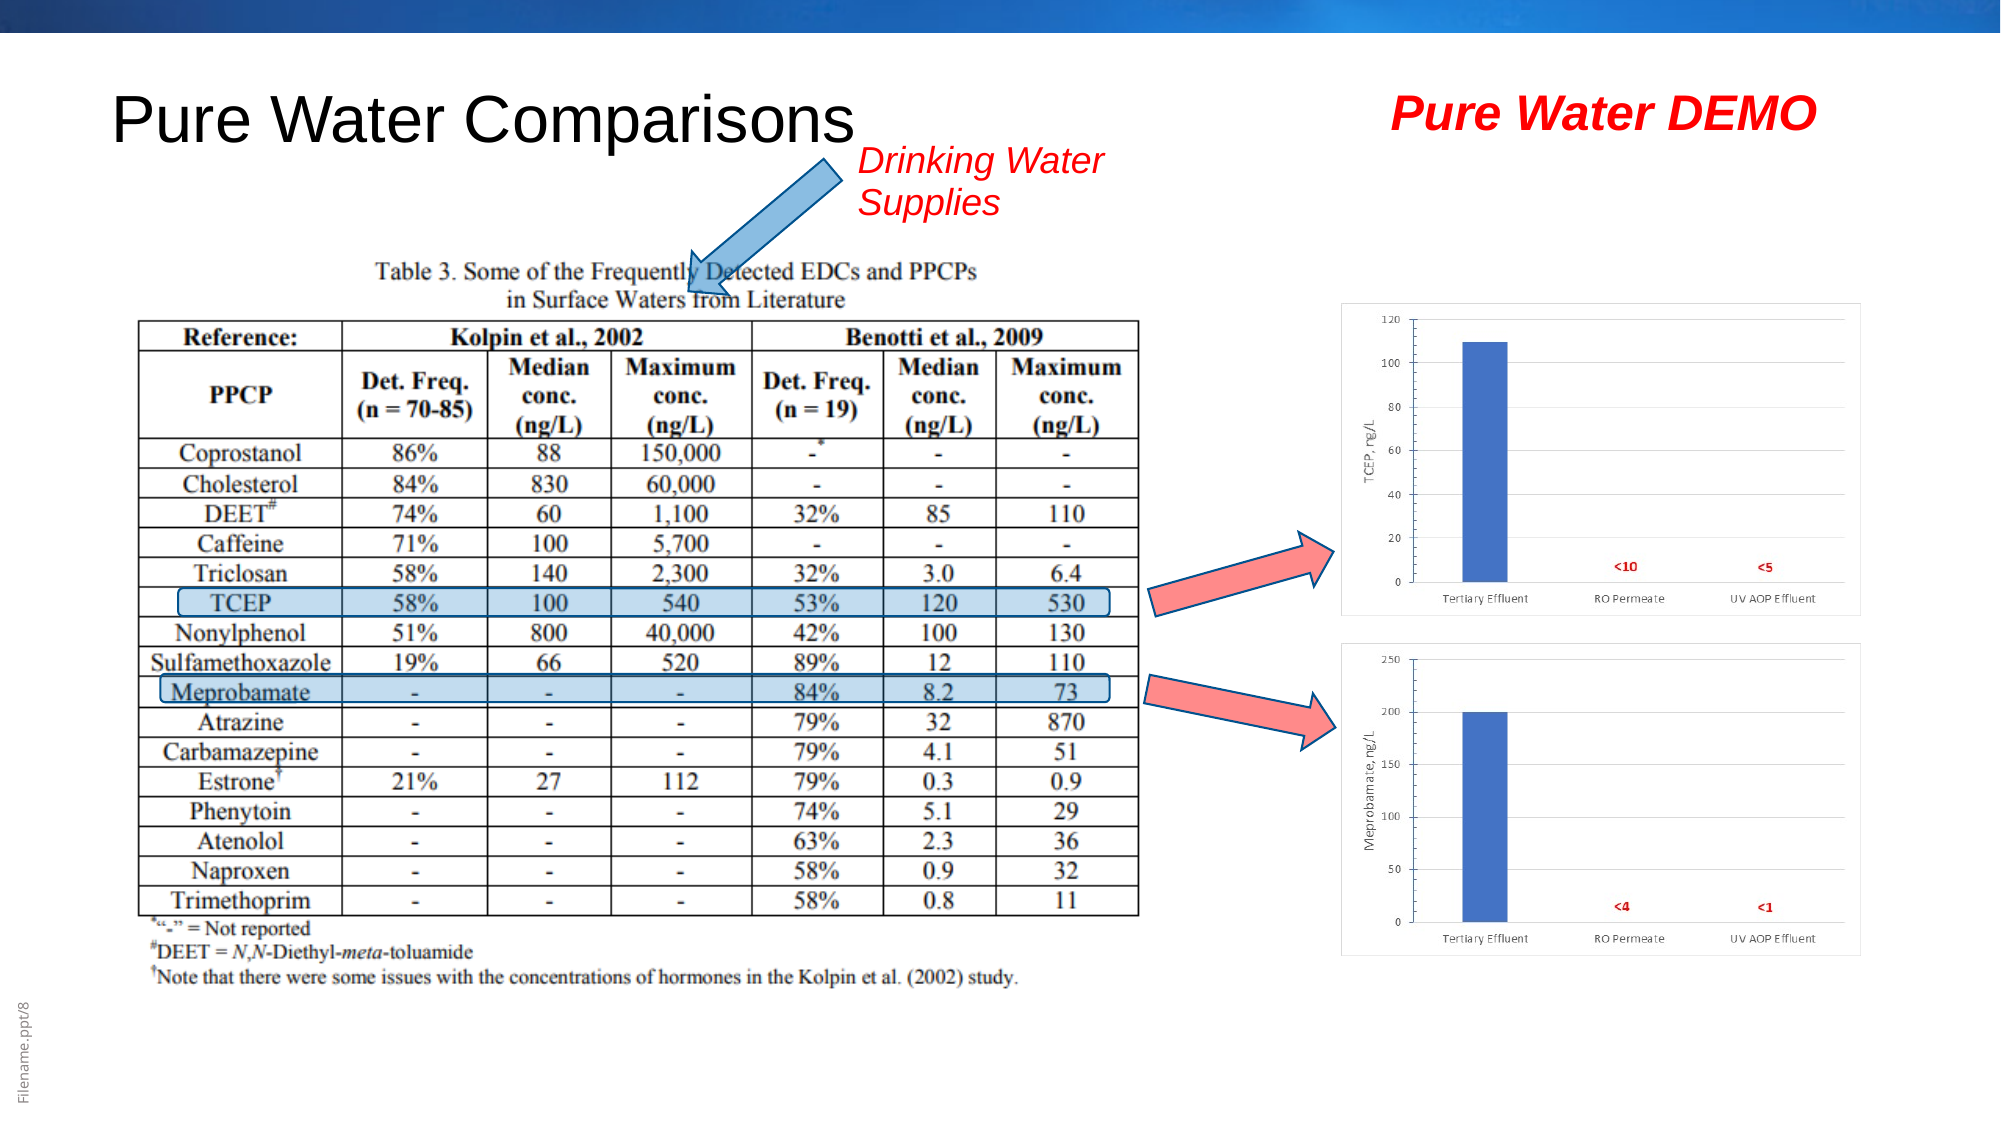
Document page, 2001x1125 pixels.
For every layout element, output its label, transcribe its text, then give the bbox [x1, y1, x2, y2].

picture [1341, 303, 1861, 617]
picture [85, 225, 1188, 1034]
picture [1341, 643, 1861, 956]
title Pure Water Comparisons [96, 77, 1899, 226]
text_box Drinking Water Supplies [842, 131, 1203, 206]
text_box Pure Water DEMO [1361, 77, 1847, 120]
text_box [743, 157, 842, 225]
picture [0, 0, 2001, 33]
text_box [1188, 681, 1337, 753]
text_box [1188, 529, 1335, 609]
